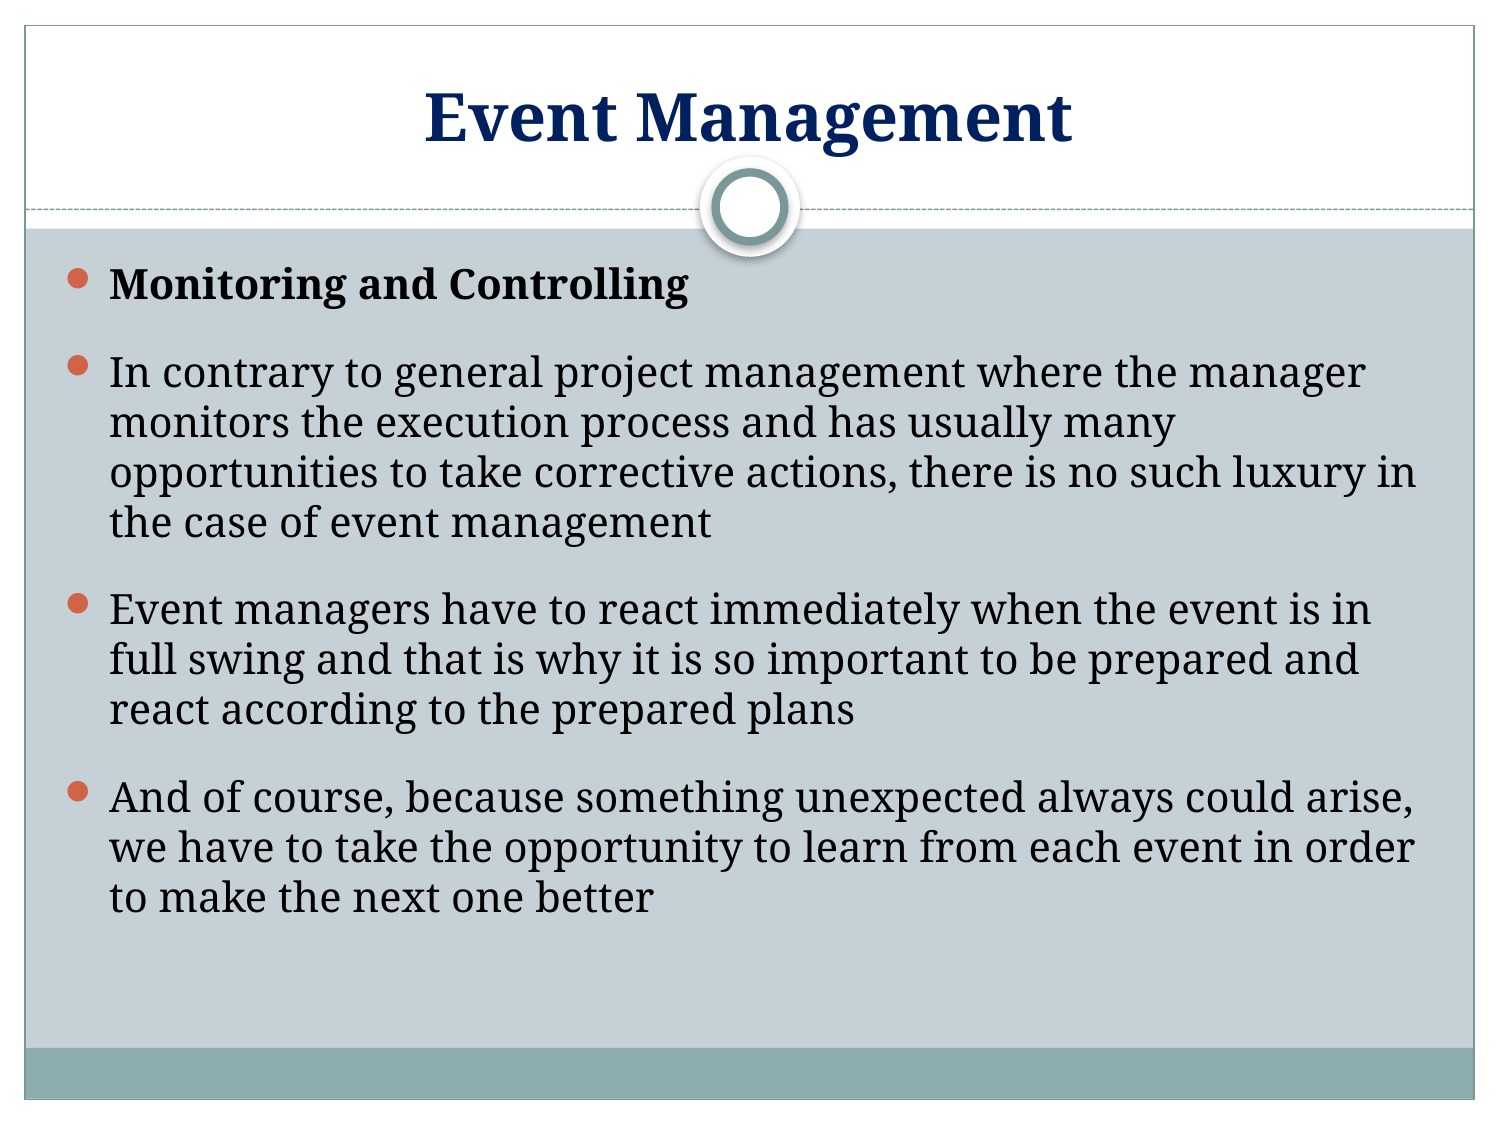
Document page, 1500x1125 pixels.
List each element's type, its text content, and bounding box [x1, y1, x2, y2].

list Monitoring and Controlling In contrary to general project management where the manager monitors the execution process and has usually many opportunities to take corrective actions, there is no such luxury in the case of event management Event managers have to react immediately when the event is in full swing and that is why it is so important to be prepared and react according to the prepared plans And of course, because something unexpected always could arise, we have to take the opportunity to learn from each event in order to make the next one better [49, 250, 1436, 1001]
title Event Management [49, 37, 1450, 162]
